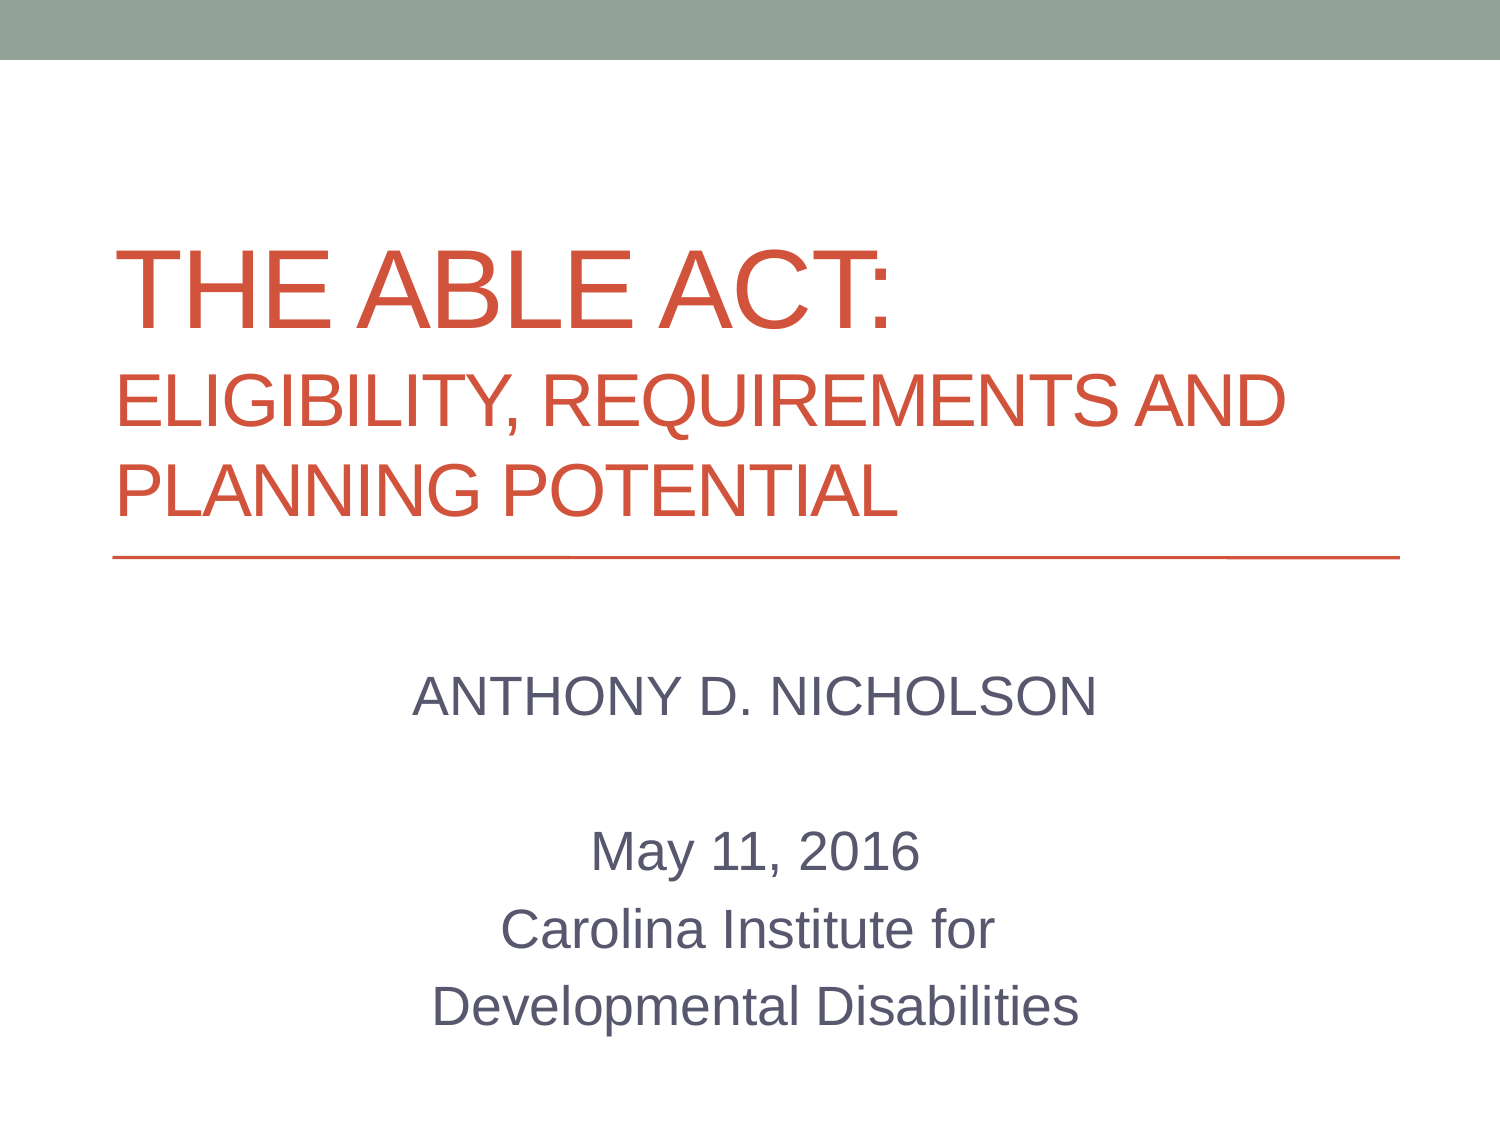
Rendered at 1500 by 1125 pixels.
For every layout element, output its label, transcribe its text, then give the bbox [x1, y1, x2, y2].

title The ABLE Act: Eligibility, Requirements and Planning Potential [99, 174, 1475, 539]
subtitle ANTHONY D. NICHOLSON May 11, 2016 Carolina Institute for Developmental Disabilities [112, 575, 1400, 1050]
